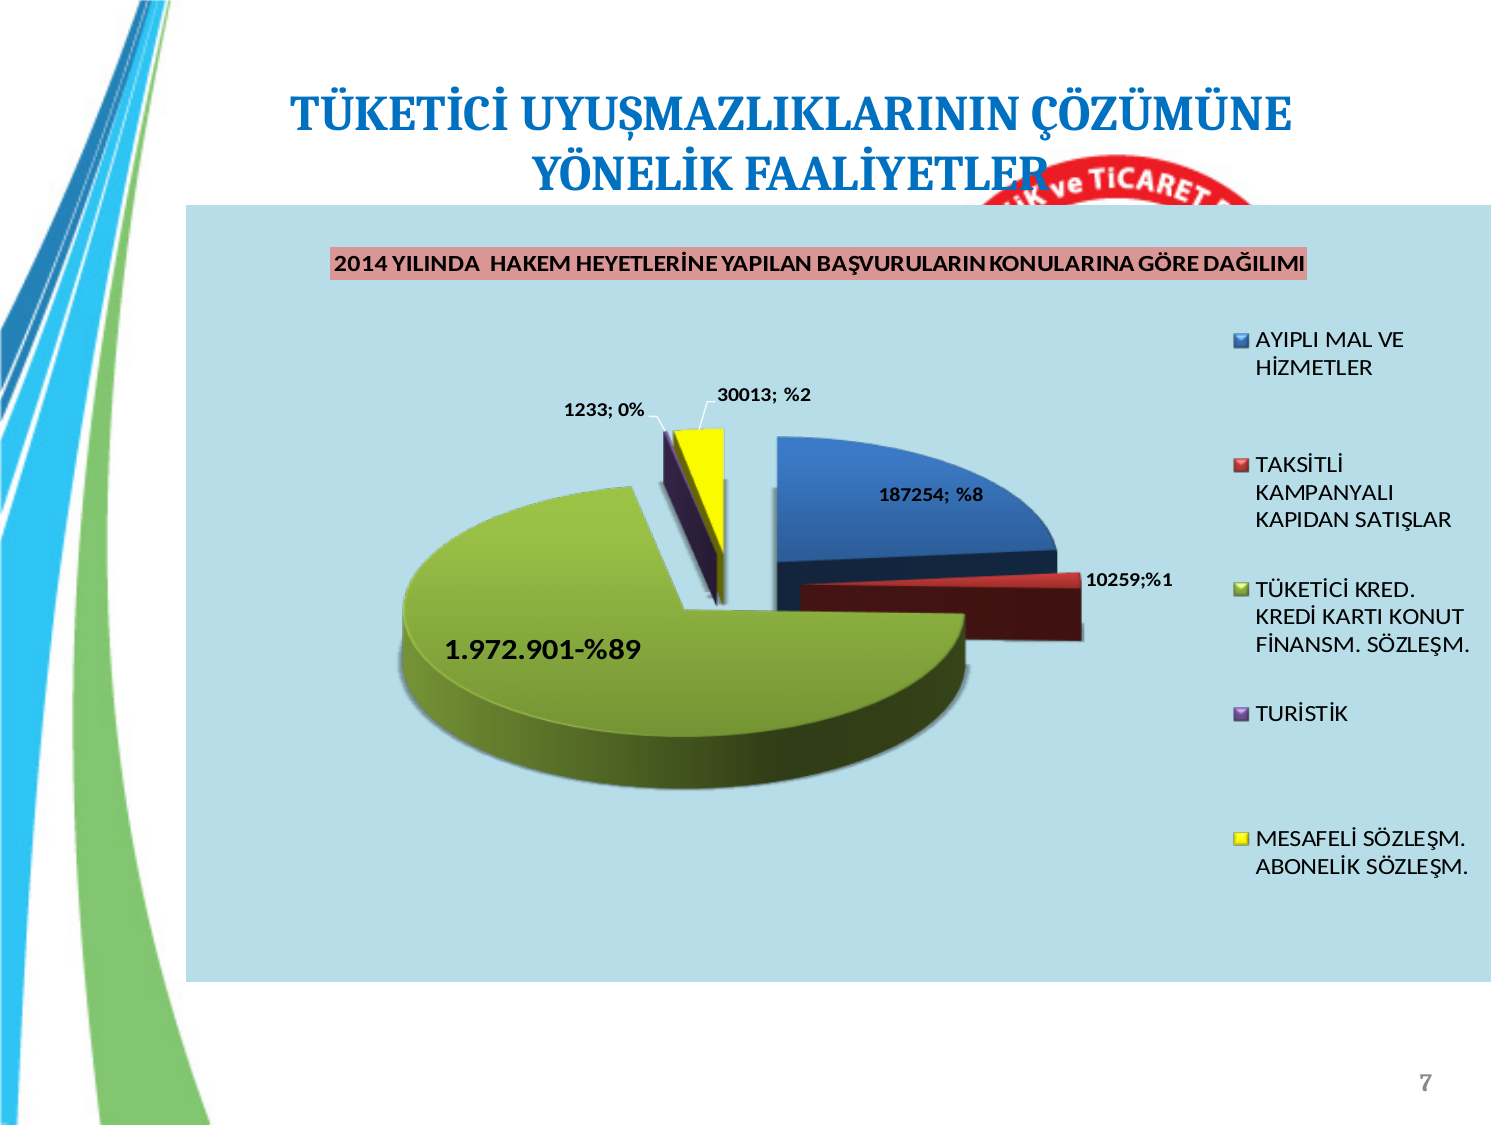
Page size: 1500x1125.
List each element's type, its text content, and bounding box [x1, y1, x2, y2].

slide_number 7 [1352, 1058, 1500, 1099]
picture [0, 0, 1500, 1125]
list TÜKETİCİ UYUŞMAZLIKLARININ ÇÖZÜMÜNE YÖNELİK FAALİYETLER [236, 67, 1348, 197]
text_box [178, 198, 1500, 988]
